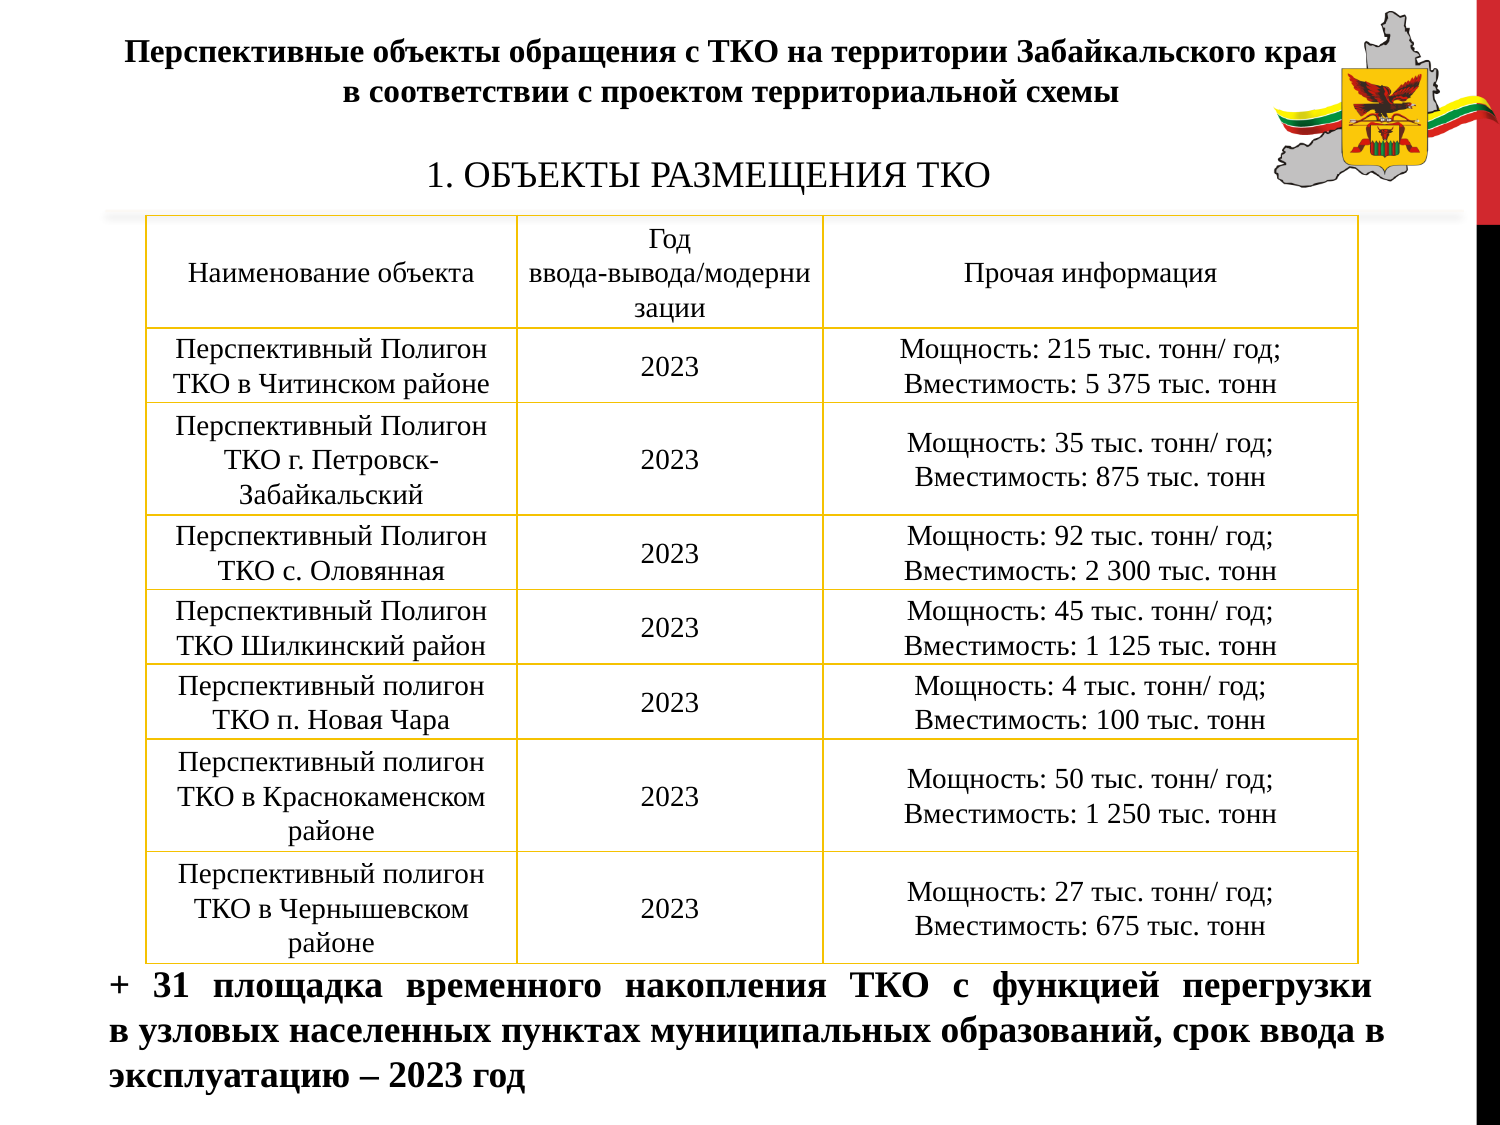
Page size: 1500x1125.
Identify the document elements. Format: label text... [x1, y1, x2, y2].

table_cell Перспективный полигон ТКО в Краснокаменском районе [147, 740, 516, 851]
table_cell Мощность: 45 тыс. тонн/ год; Вместимость: 1 125 тыс. тонн [824, 590, 1357, 663]
table_cell Мощность: 92 тыс. тонн/ год; Вместимость: 2 300 тыс. тонн [824, 516, 1357, 589]
text_box + 31 площадка временного накопления ТКО с функцией перегрузки в узловых населенных пунктах муниципальных образований, срок ввода в эксплуатацию – 2023 год [94, 952, 1411, 1102]
table_cell 2023 [518, 590, 822, 663]
text_box Перспективные объекты обращения с ТКО на территории Забайкальского края в соответствии с проектом территориальной схемы [105, 21, 1267, 117]
table_header Год ввода-вывода/модернизации [518, 224, 822, 327]
table_cell 2023 [518, 329, 822, 402]
table_cell Перспективный Полигон ТКО в Читинском районе [147, 329, 516, 402]
table_cell Перспективный Полигон ТКО Шилкинский район [147, 590, 516, 663]
table_cell Перспективный полигон ТКО в Чернышевском районе [147, 852, 516, 952]
table_cell Перспективный полигон ТКО п. Новая Чара [147, 665, 516, 738]
table_header Прочая информация [824, 224, 1357, 327]
table_cell 2023 [518, 740, 822, 851]
table_header Наименование объекта [147, 224, 516, 327]
table_cell Мощность: 27 тыс. тонн/ год; Вместимость: 675 тыс. тонн [824, 852, 1357, 952]
table_cell Мощность: 215 тыс. тонн/ год; Вместимость: 5 375 тыс. тонн [824, 329, 1357, 402]
table_cell Перспективный Полигон ТКО с. Оловянная [147, 516, 516, 589]
table_cell 2023 [518, 852, 822, 952]
table_cell Мощность: 35 тыс. тонн/ год; Вместимость: 875 тыс. тонн [824, 403, 1357, 514]
table_cell Мощность: 50 тыс. тонн/ год; Вместимость: 1 250 тыс. тонн [824, 740, 1357, 851]
picture [1273, 11, 1500, 208]
table_cell 2023 [518, 403, 822, 514]
table_cell Мощность: 4 тыс. тонн/ год; Вместимость: 100 тыс. тонн [824, 665, 1357, 738]
table_cell Перспективный Полигон ТКО г. Петровск-Забайкальский [147, 403, 516, 514]
table_cell 2023 [518, 665, 822, 738]
text_box 1. ОБЪЕКТЫ РАЗМЕЩЕНИЯ ТКО [348, 142, 1069, 203]
table_cell 2023 [518, 516, 822, 589]
